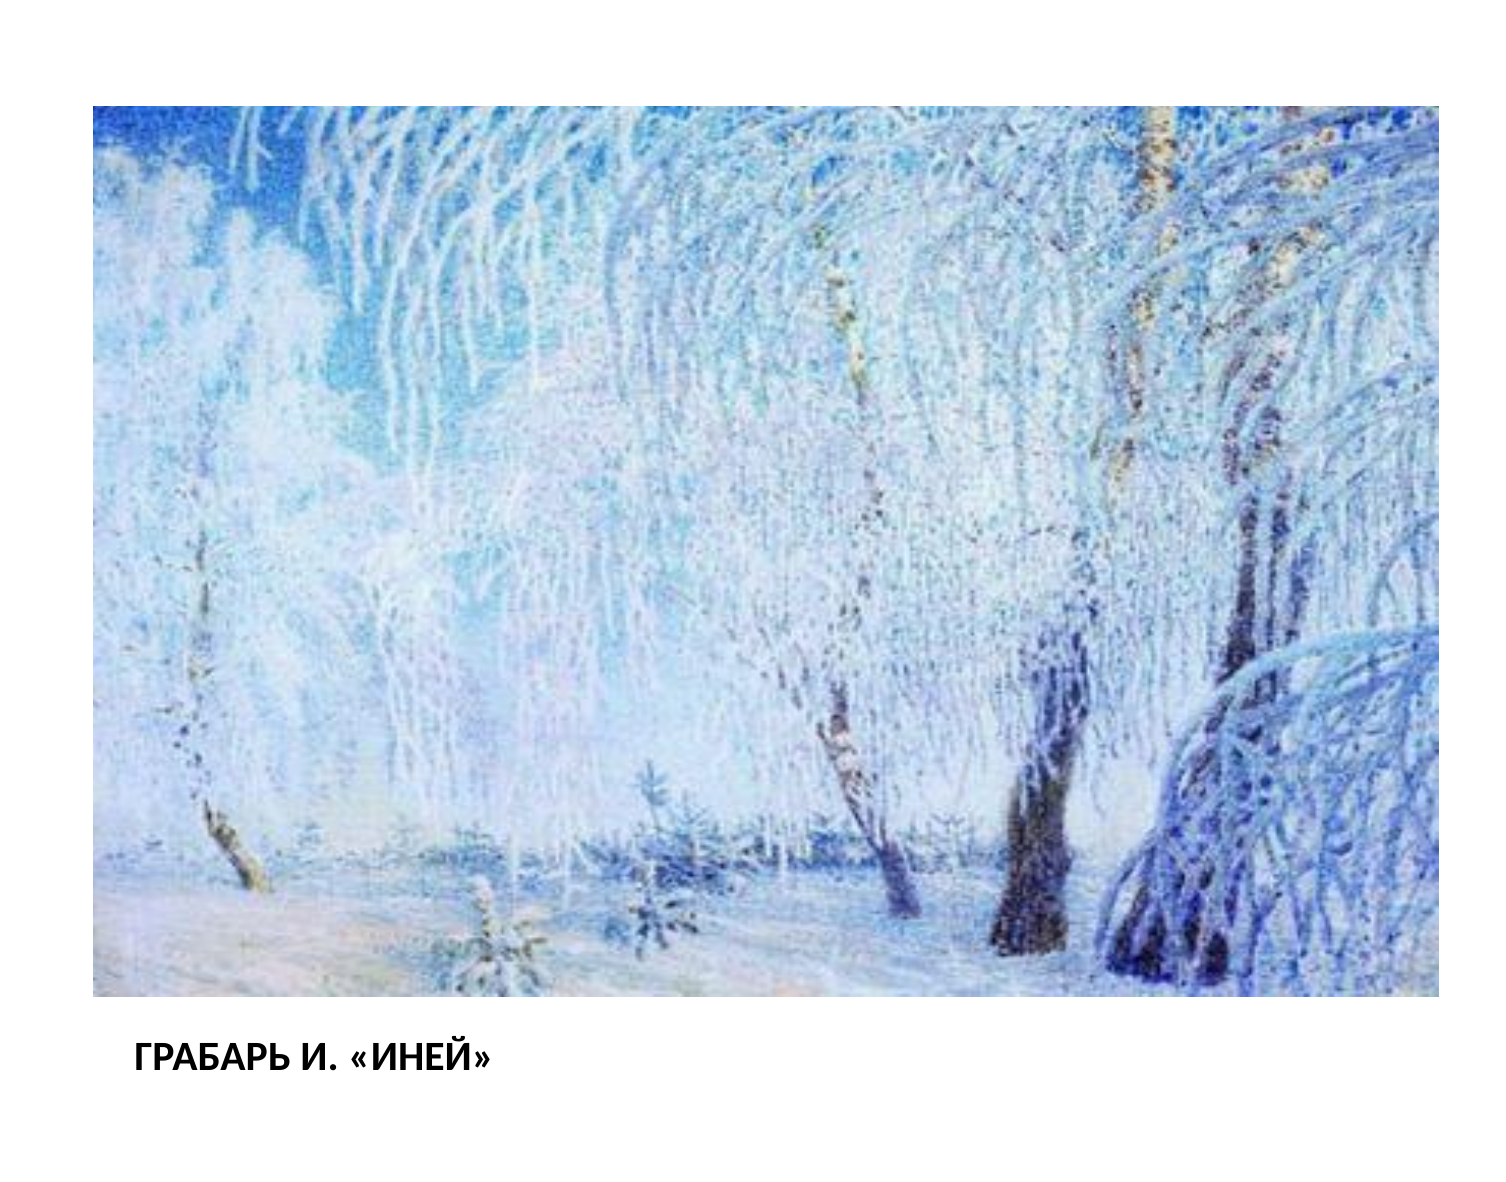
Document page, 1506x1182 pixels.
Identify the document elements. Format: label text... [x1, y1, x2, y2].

picture [92, 106, 1439, 997]
title Грабарь И. «Иней» [118, 1021, 1399, 1132]
